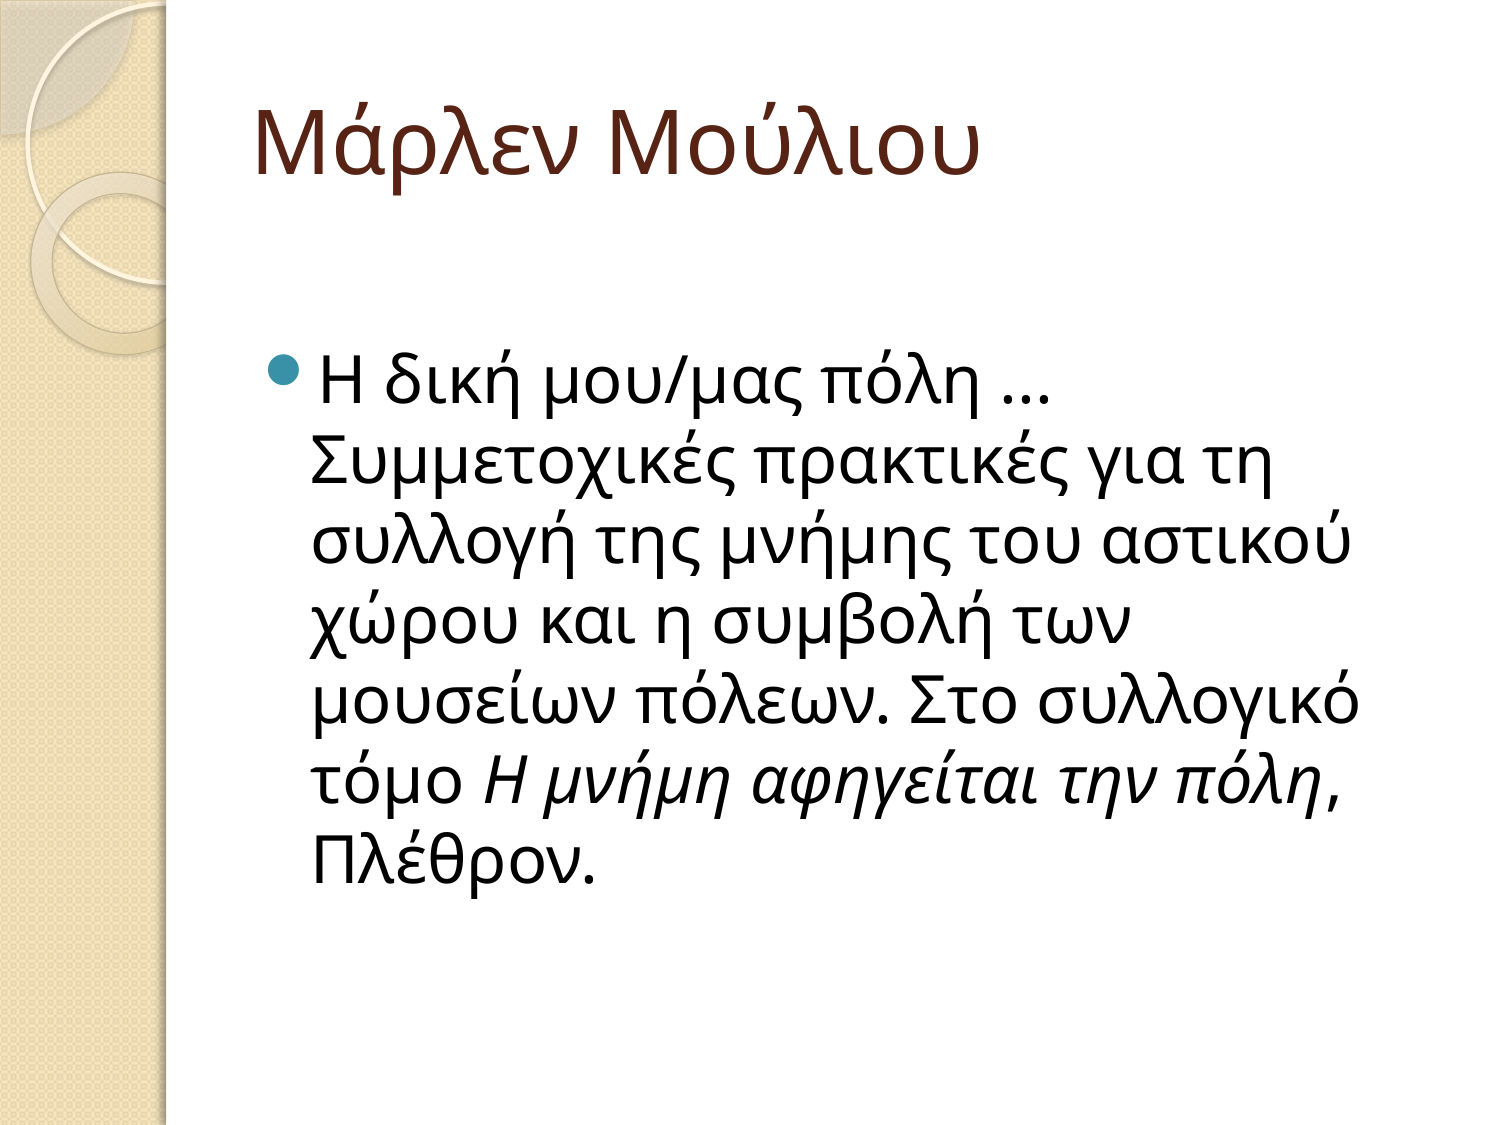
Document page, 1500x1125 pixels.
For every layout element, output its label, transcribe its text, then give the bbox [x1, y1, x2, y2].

title Μάρλεν Μούλιου [235, 45, 1466, 233]
list Η δική μου/μας πόλη ... Συμμετοχικές πρακτικές για τη συλλογή της μνήμης του αστικού χώρου και η συμβολή των μουσείων πόλεων. Στο συλλογικό τόμο Η μνήμη αφηγείται την πόλη, Πλέθρον. [235, 237, 1466, 1025]
